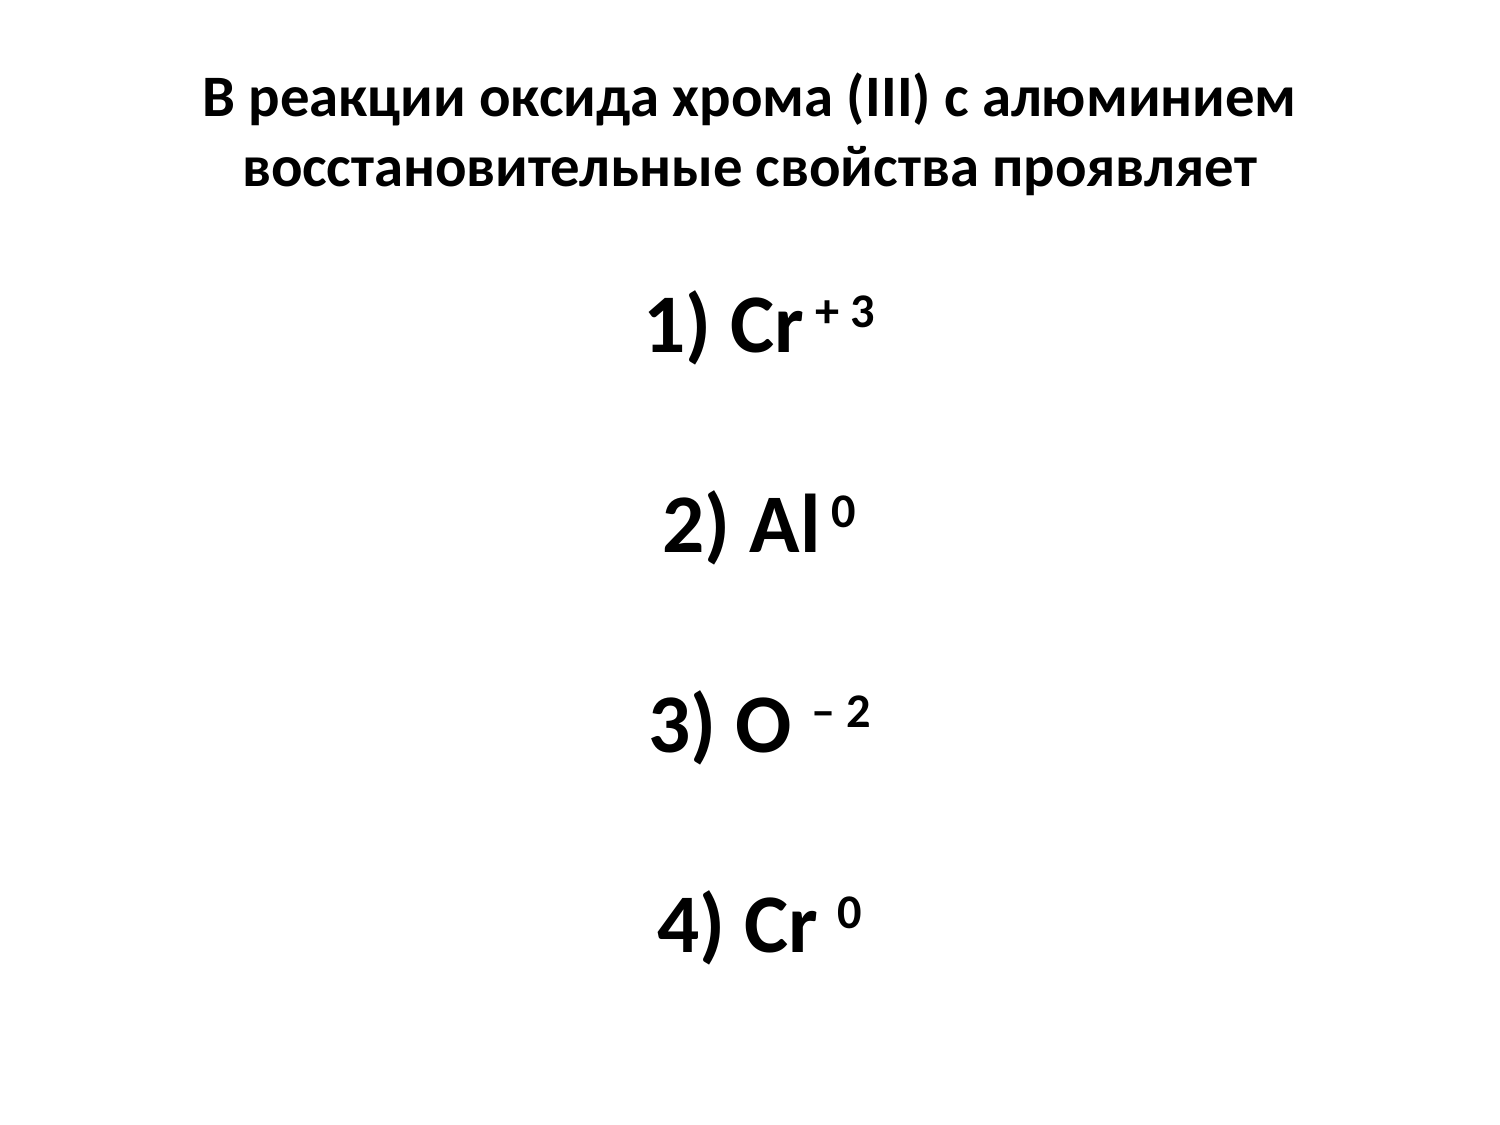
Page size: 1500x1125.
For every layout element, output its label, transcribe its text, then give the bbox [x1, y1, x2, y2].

title В реакции оксида хрома (III) с алюминием восстановительные свойства проявляет 1) Cr + 3 2) Al 0 3) O – 2 4) Cr 0 [75, 45, 1425, 1083]
